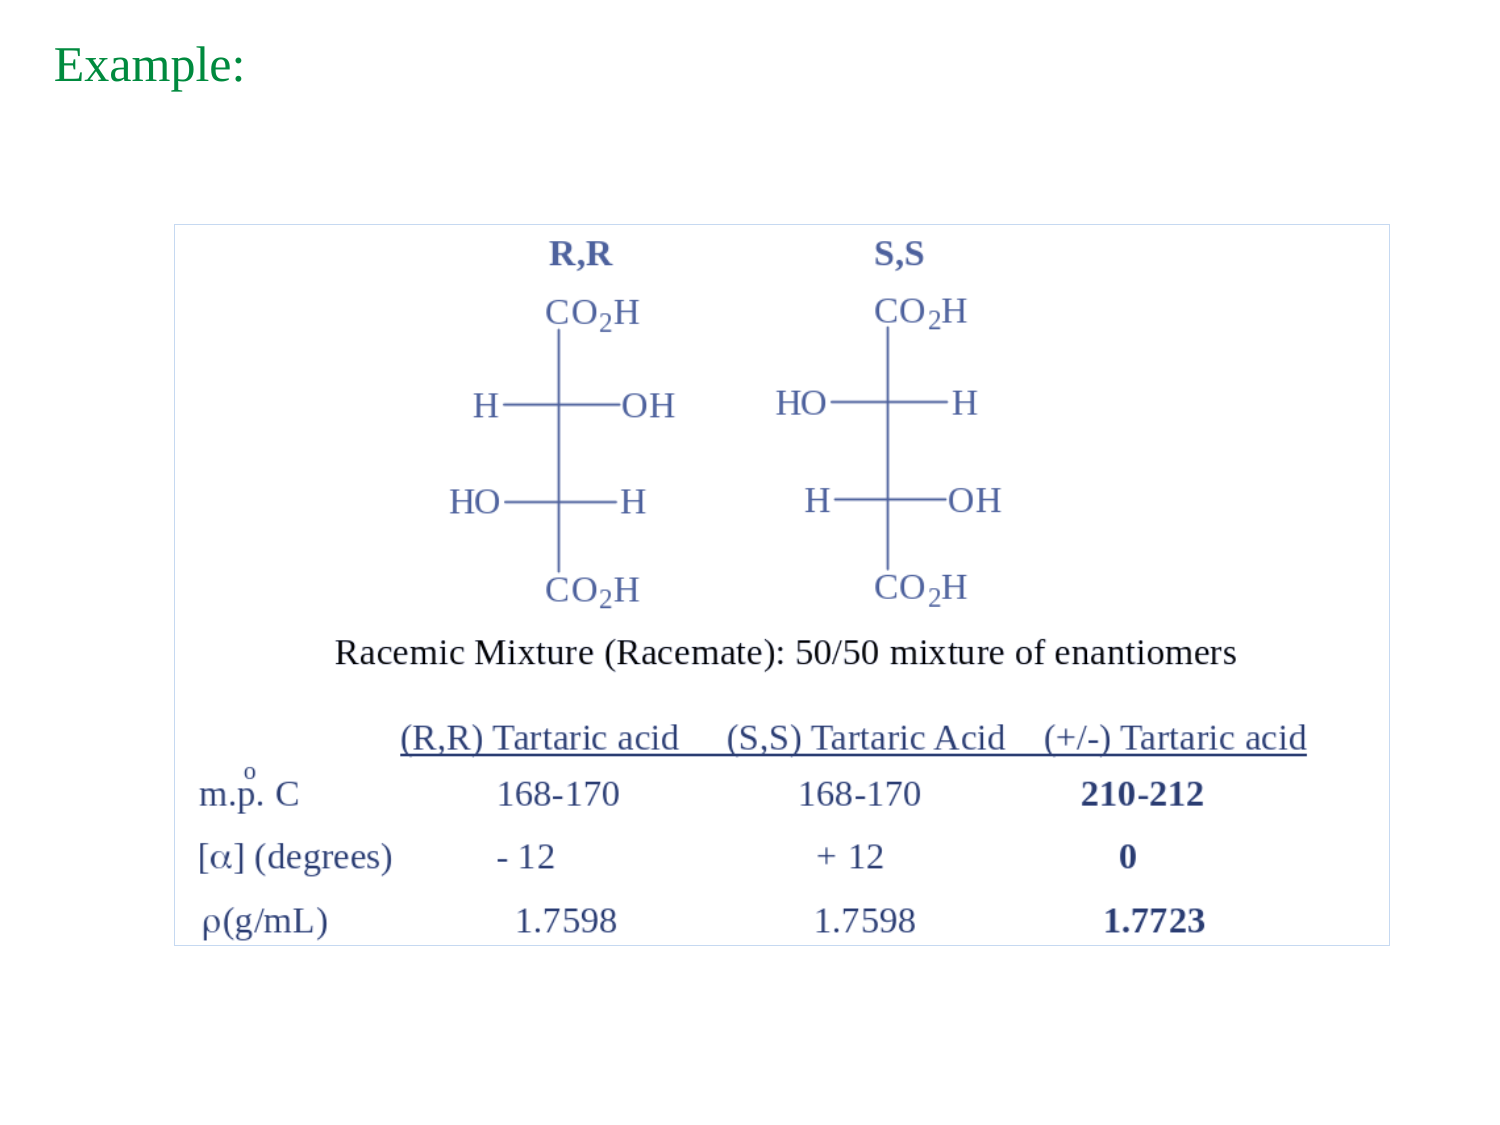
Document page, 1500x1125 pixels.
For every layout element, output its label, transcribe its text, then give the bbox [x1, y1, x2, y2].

text_box Example: [39, 24, 261, 100]
picture [174, 224, 1391, 946]
